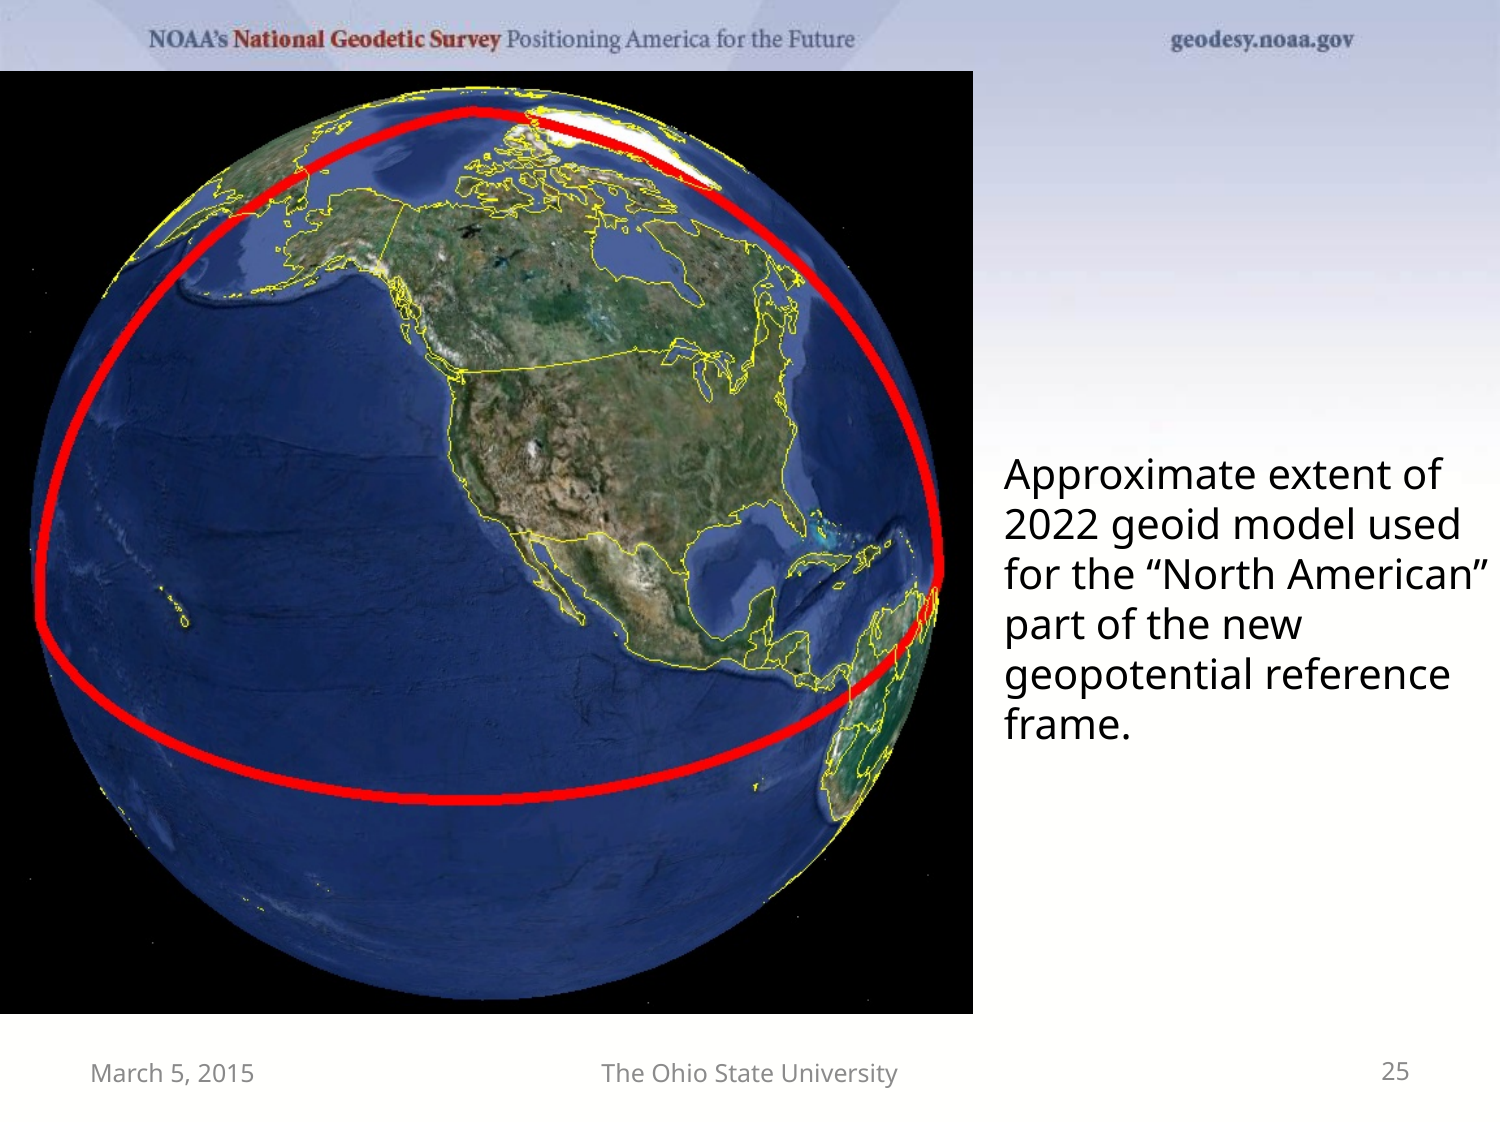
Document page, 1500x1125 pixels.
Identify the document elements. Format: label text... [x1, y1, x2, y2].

text_box Approximate extent of 2022 geoid model used for the “North American” part of the new geopotential reference frame. [989, 440, 1500, 756]
picture [0, 0, 1500, 1122]
footer The Ohio State University [512, 1042, 988, 1103]
slide_number 25 [1074, 1042, 1425, 1103]
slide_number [75, 1042, 425, 1103]
